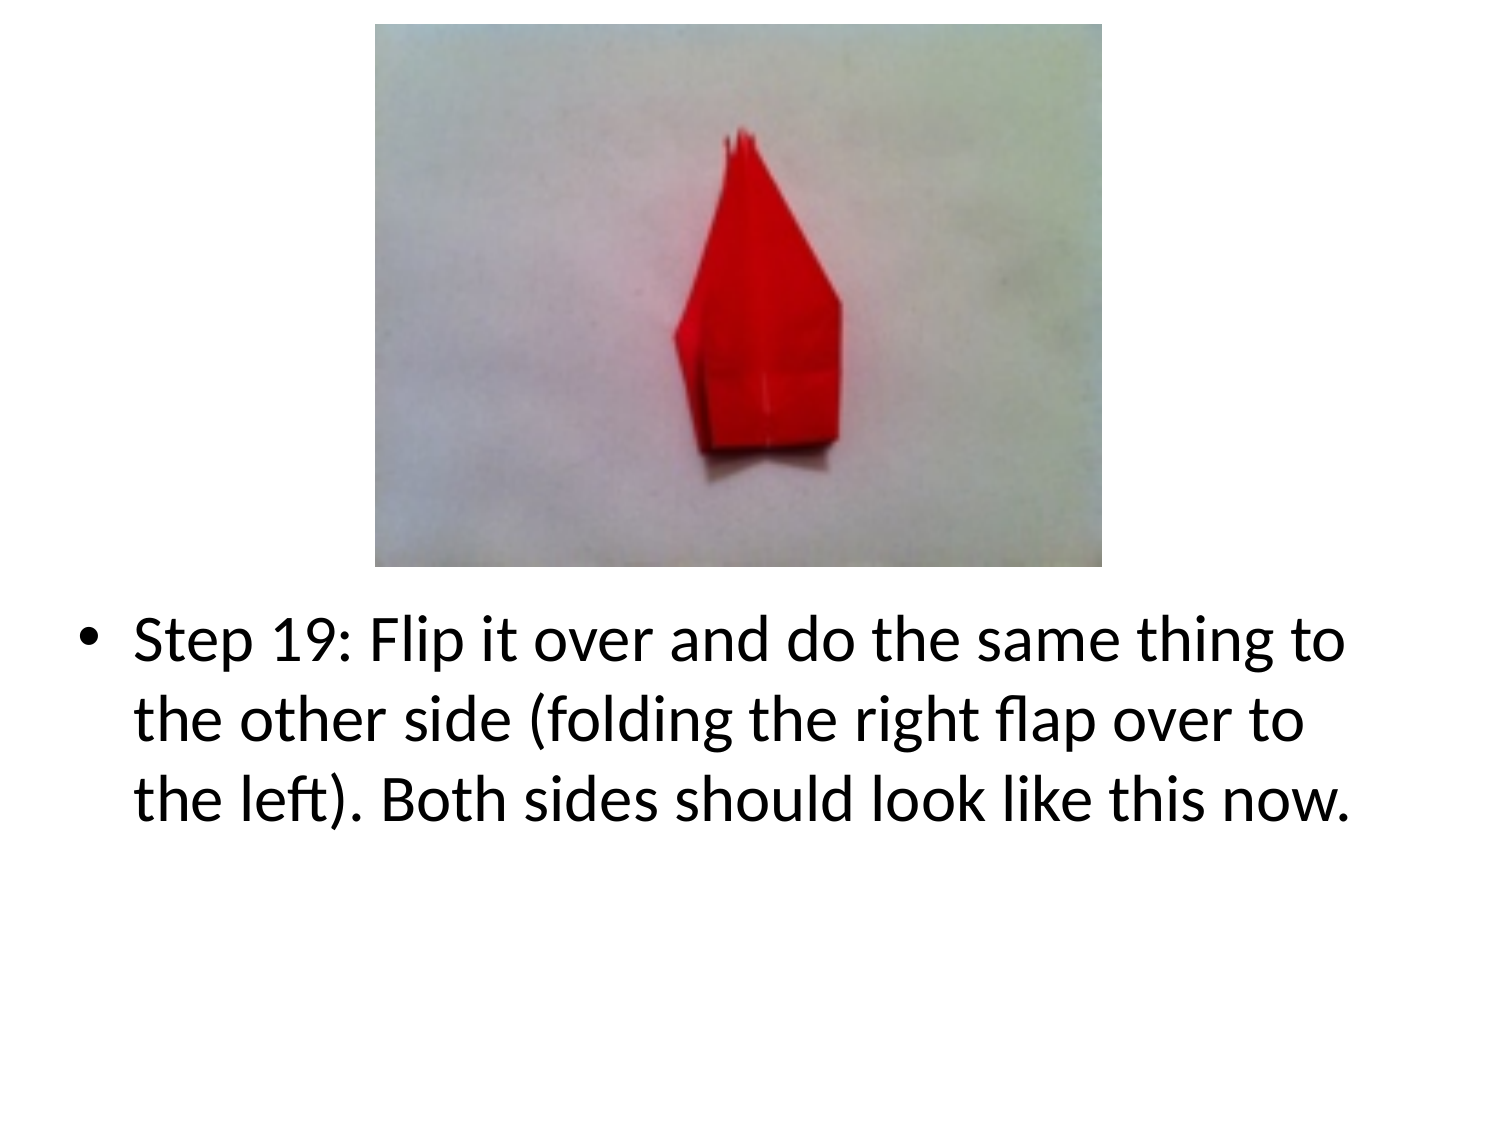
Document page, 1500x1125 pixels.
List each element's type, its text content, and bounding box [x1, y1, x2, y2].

picture [374, 24, 1102, 567]
list Step 19: Flip it over and do the same thing to the other side (folding the right flap over to the left). Both sides should look like this now. [62, 587, 1425, 1005]
